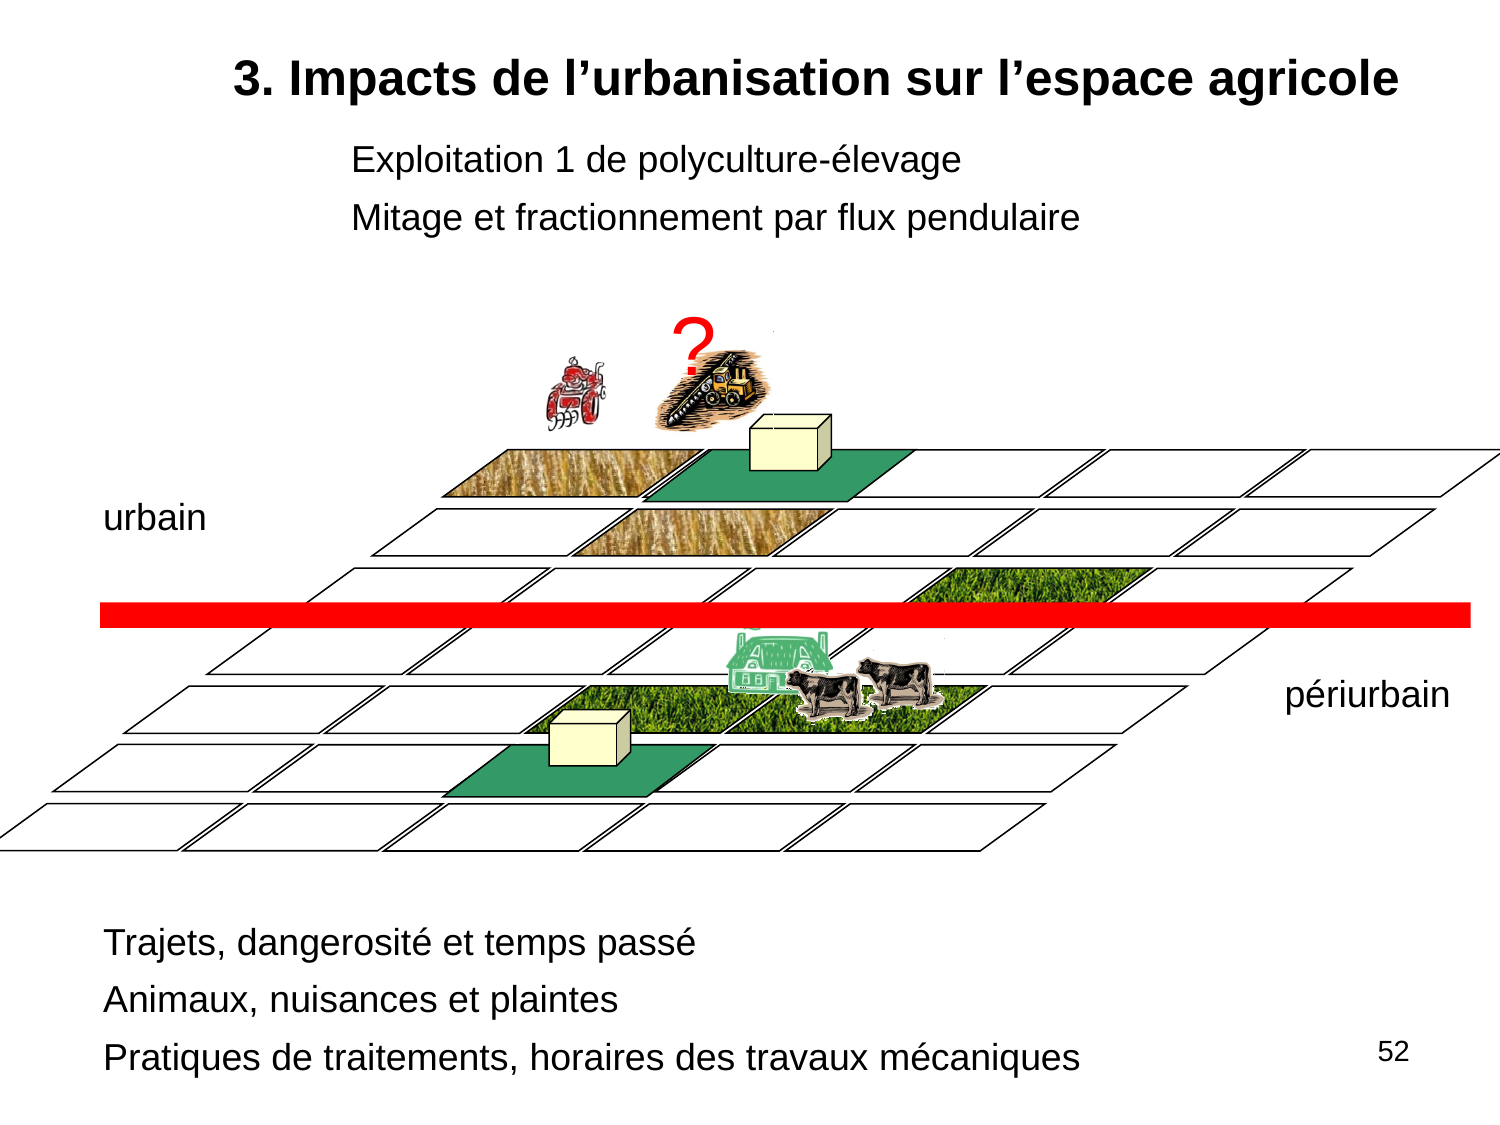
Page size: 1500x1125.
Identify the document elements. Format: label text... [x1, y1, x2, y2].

text_box [549, 709, 631, 766]
text_box [892, 568, 1152, 615]
text_box [854, 449, 1105, 498]
text_box [584, 803, 845, 851]
text_box [726, 719, 780, 733]
text_box [773, 509, 1034, 557]
text_box Exploitation 1 de polyculture-élevage Mitage et fractionnement par flux pendulaire [336, 127, 1306, 245]
text_box [525, 685, 740, 733]
text_box [785, 803, 1045, 851]
text_box [372, 508, 632, 556]
picture [537, 354, 615, 433]
text_box [1175, 509, 1435, 557]
text_box [0, 803, 242, 851]
text_box [572, 509, 833, 556]
text_box [491, 568, 750, 615]
text_box [53, 744, 313, 792]
text_box ? [655, 284, 798, 400]
text_box [691, 568, 951, 615]
text_box [442, 744, 715, 797]
picture [655, 331, 774, 450]
text_box [950, 685, 987, 713]
text_box urbain [88, 485, 290, 545]
text_box [206, 627, 467, 675]
text_box [837, 627, 869, 648]
text_box [124, 686, 384, 734]
text_box [1045, 449, 1305, 498]
text_box périurbain [1269, 662, 1471, 723]
text_box [749, 414, 832, 471]
text_box [655, 744, 916, 792]
text_box [974, 509, 1235, 557]
text_box [183, 803, 443, 851]
text_box [643, 449, 916, 502]
text_box [324, 686, 585, 734]
picture [725, 603, 945, 740]
text_box [407, 627, 668, 675]
slide_number 52 [1074, 1024, 1426, 1103]
text_box [289, 568, 550, 615]
text_box [253, 744, 510, 792]
text_box [1245, 449, 1500, 497]
text_box [1009, 627, 1270, 675]
text_box [947, 686, 1187, 734]
text_box [856, 744, 1116, 792]
text_box [643, 458, 699, 498]
text_box [383, 803, 644, 851]
text_box [1093, 568, 1353, 615]
text_box [608, 627, 720, 675]
text_box Trajets, dangerosité et temps passé Animaux, nuisances et plaintes Pratiques de traitements, horaires des travaux mécaniques [88, 910, 1105, 1086]
text_box 3. Impacts de l’urbanisation sur l’espace agricole [218, 38, 1436, 114]
text_box [860, 627, 1069, 675]
text_box [442, 449, 692, 497]
